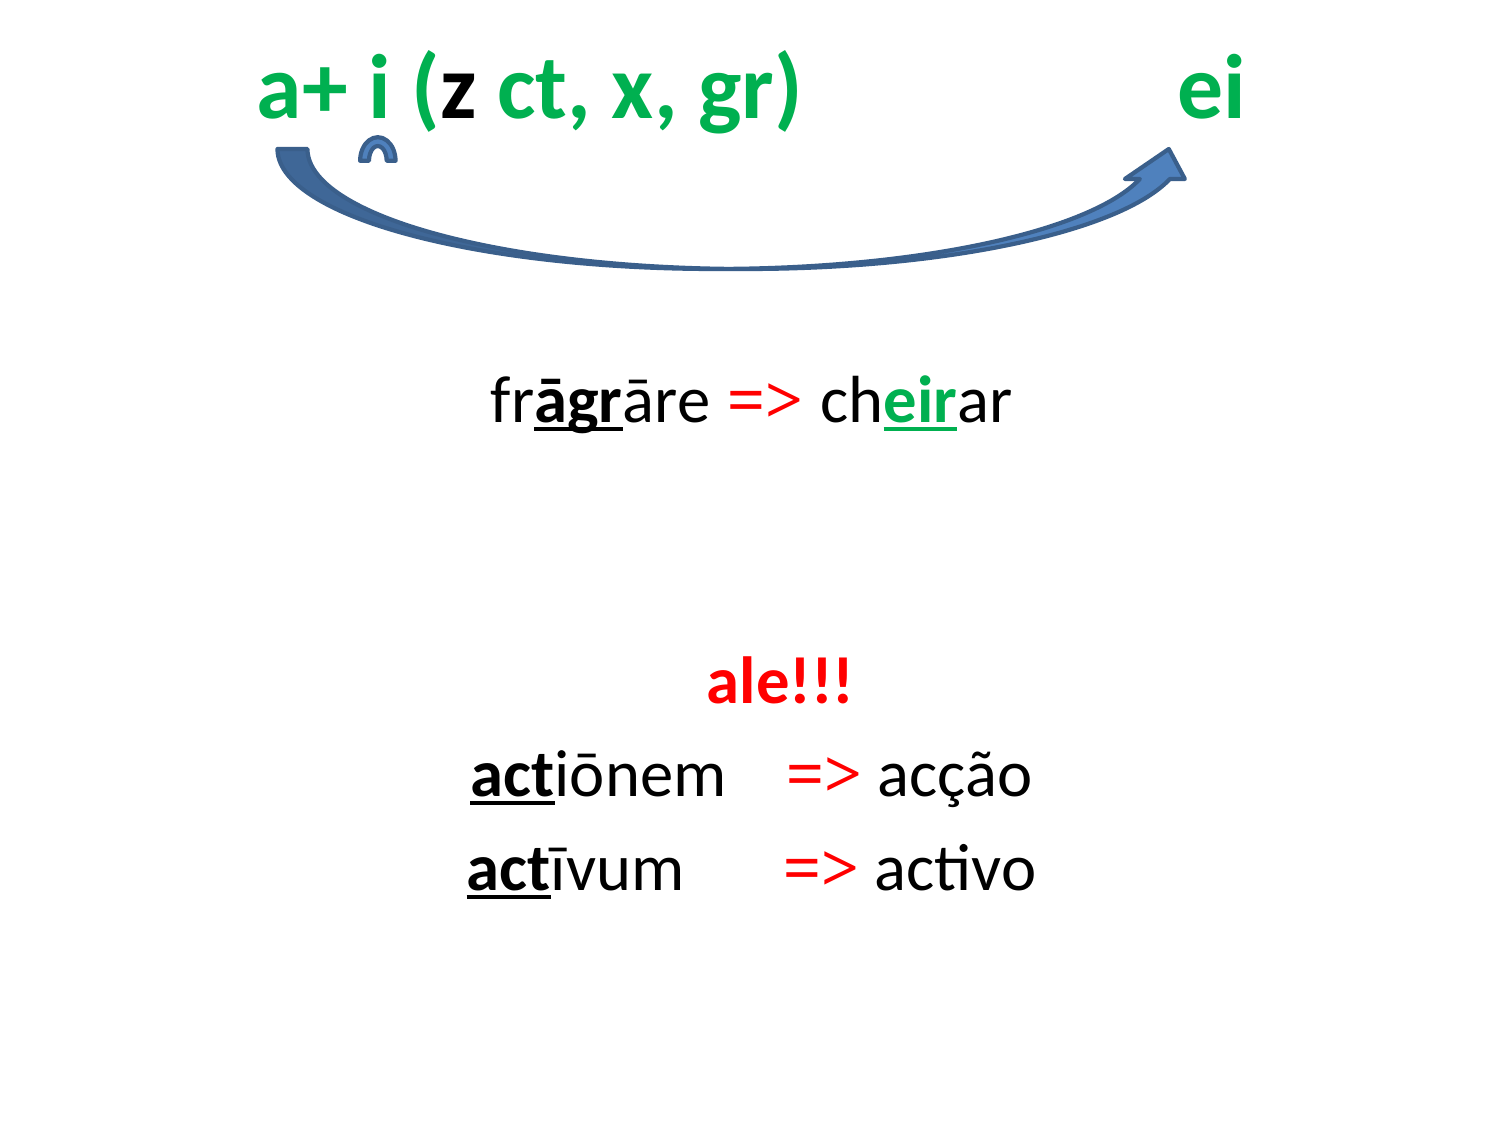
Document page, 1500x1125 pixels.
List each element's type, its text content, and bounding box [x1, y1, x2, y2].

text_box [358, 135, 398, 163]
text_box [275, 146, 1187, 272]
title a+ i (z ct, x, gr) ei [76, 42, 1427, 231]
list frāgrāre => cheirar ale!!! actiōnem => acção actīvum => activo [76, 255, 1427, 998]
